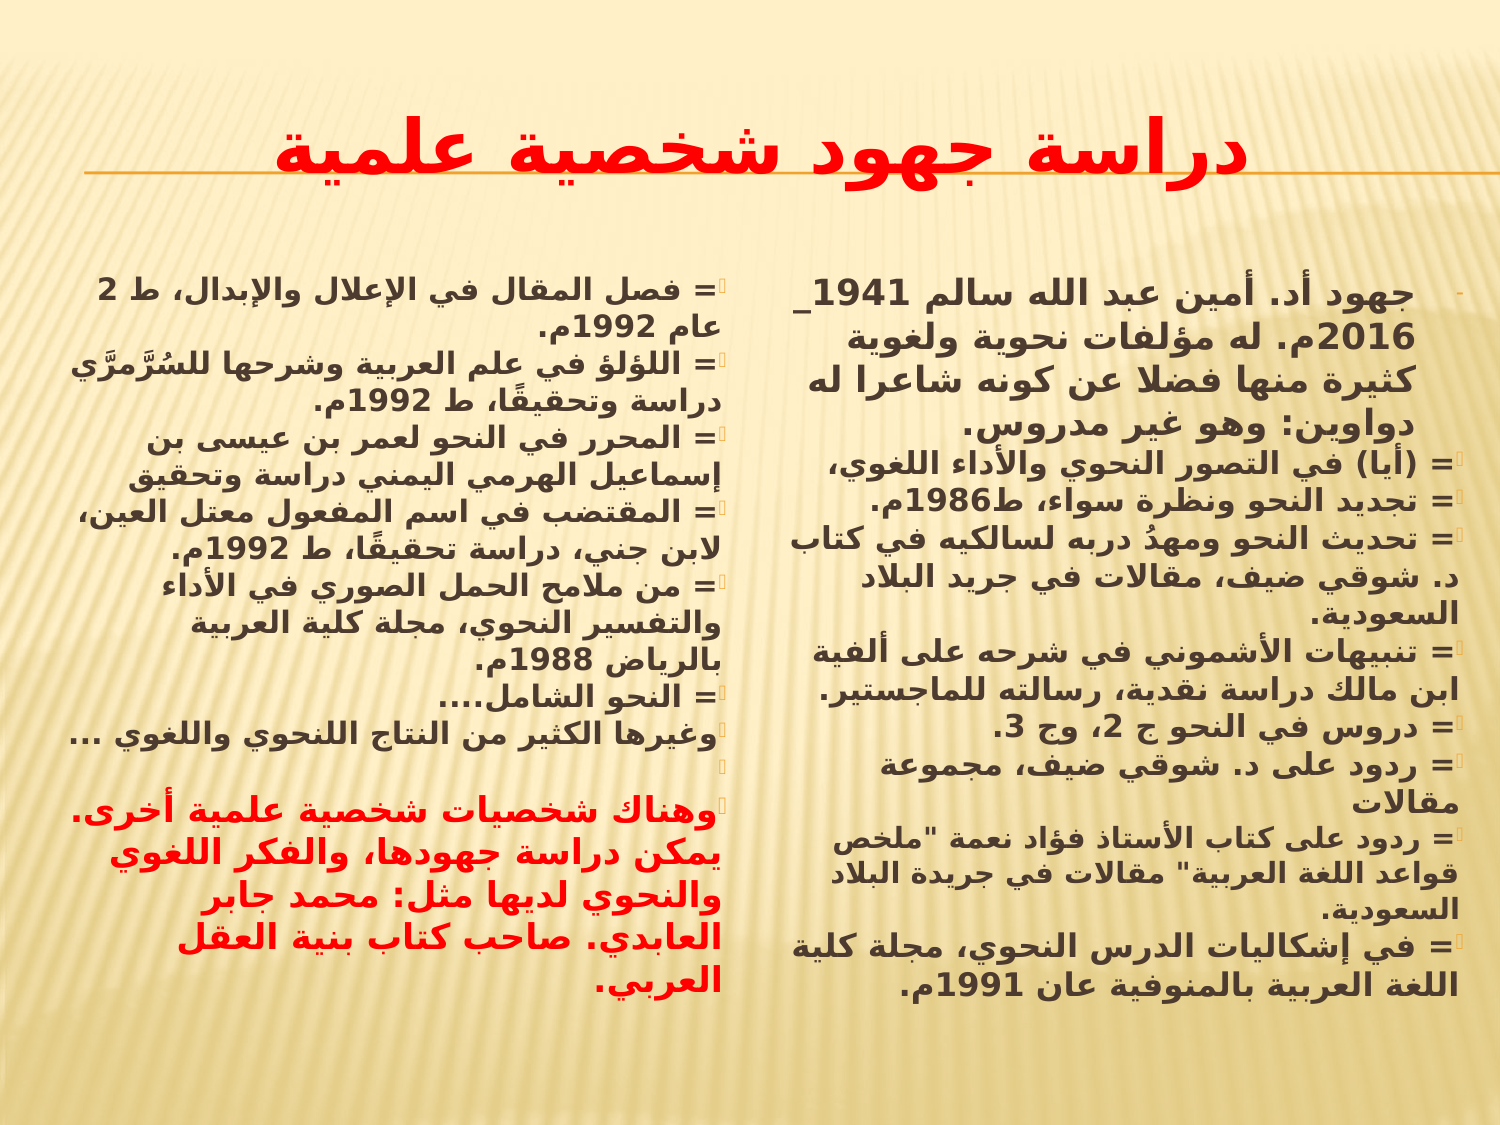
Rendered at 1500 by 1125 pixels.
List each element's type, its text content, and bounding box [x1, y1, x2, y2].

title دراسة جهود شخصية علمية [49, 75, 1475, 213]
list = فصل المقال في الإعلال والإبدال، ط 2 عام 1992م. = اللؤلؤ في علم العربية وشرحها للسُرَّمرَّي دراسة وتحقيقًا، ط 1992م. = المحرر في النحو لعمر بن عيسى بن إسماعيل الهرمي اليمني دراسة وتحقيق = المقتضب في اسم المفعول معتل العين، لابن جني، دراسة تحقيقًا، ط 1992م. = من ملامح الحمل الصوري في الأداء والتفسير النحوي، مجلة كلية العربية بالرياض 1988م. = النحو الشامل.... وغيرها الكثير من النتاج اللنحوي واللغوي ... وهناك شخصيات شخصية علمية أخرى. يمكن دراسة جهودها، والفكر اللغوي والنحوي لديها مثل: محمد جابر العابدي. صاحب كتاب بنية العقل العربي. [50, 262, 738, 1038]
list جهود أد. أمين عبد الله سالم 1941_ 2016م. له مؤلفات نحوية ولغوية كثيرة منها فضلا عن كونه شاعرا له دواوين: وهو غير مدروس. = (أيا) في التصور النحوي والأداء اللغوي، = تجديد النحو ونظرة سواء، ط1986م. = تحديث النحو ومهدُ دربه لسالكيه في كتاب د. شوقي ضيف، مقالات في جريد البلاد السعودية. = تنبيهات الأشموني في شرحه على ألفية ابن مالك دراسة نقدية، رسالته للماجستير. = دروس في النحو ج 2، وج 3. = ردود على د. شوقي ضيف، مجموعة مقالات = ردود على كتاب الأستاذ فؤاد نعمة "ملخص قواعد اللغة العربية" مقالات في جريدة البلاد السعودية. = في إشكاليات الدرس النحوي، مجلة كلية اللغة العربية بالمنوفية عان 1991م. [762, 262, 1475, 1038]
